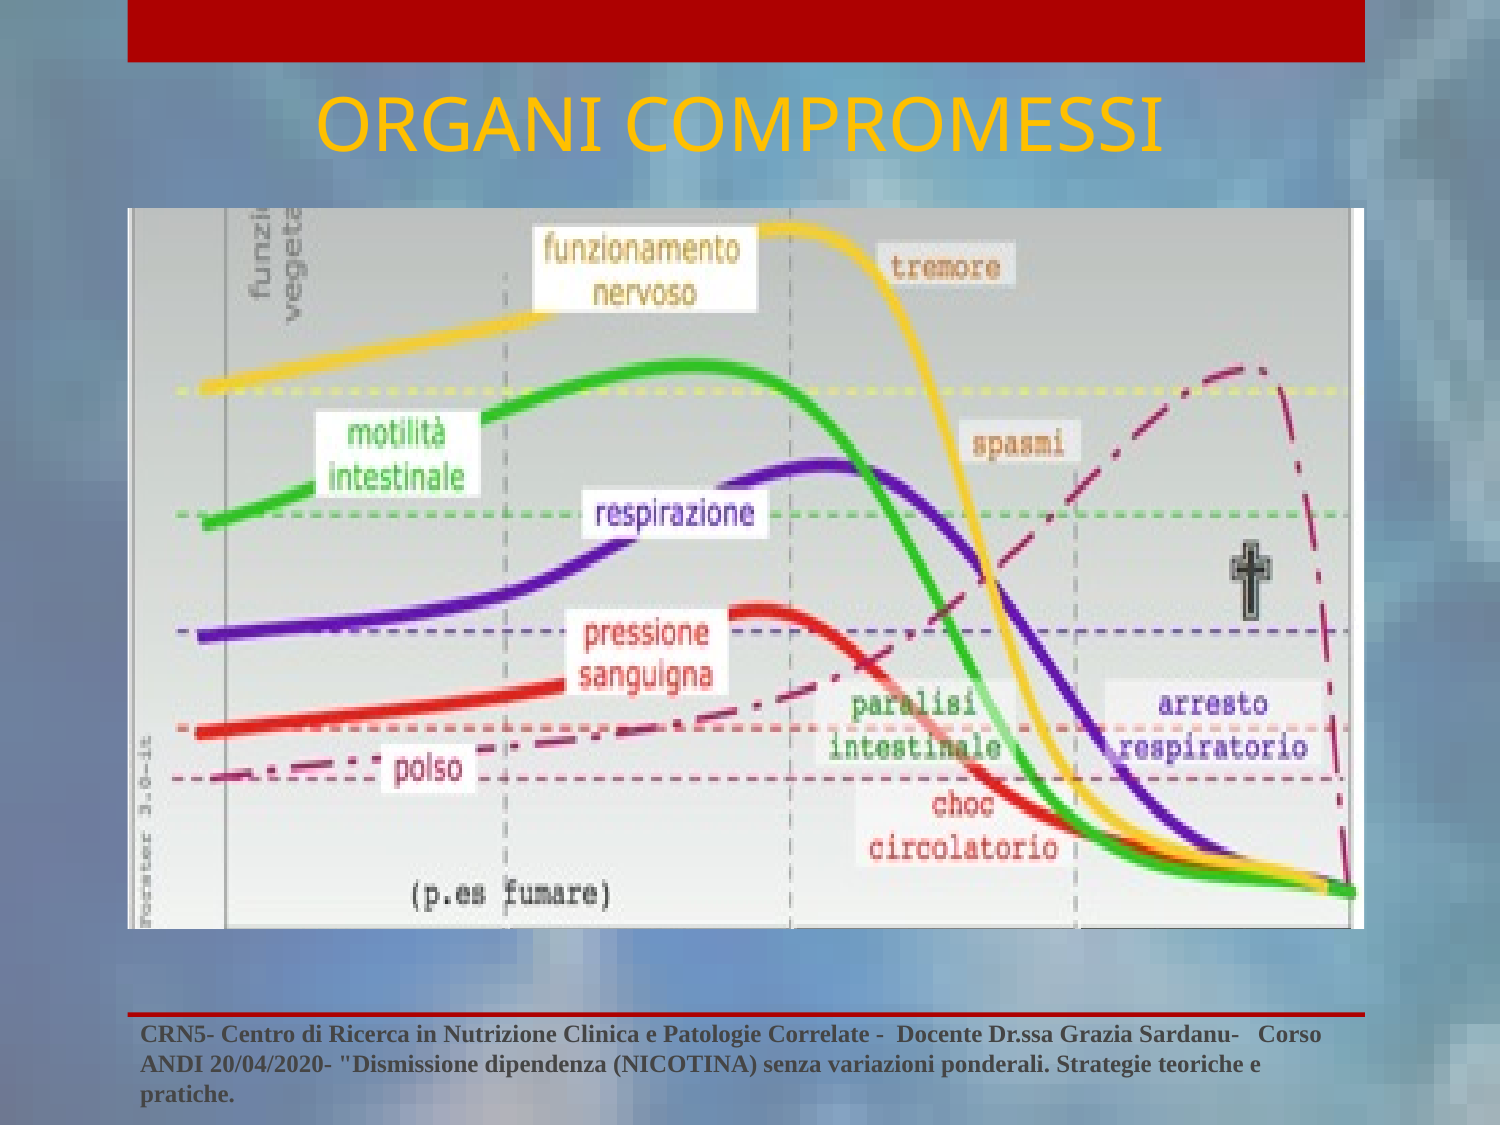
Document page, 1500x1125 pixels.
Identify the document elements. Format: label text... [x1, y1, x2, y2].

footer CRN5- Centro di Ricerca in Nutrizione Clinica e Patologie Correlate - Docente Dr.ssa Grazia Sardanu- Corso ANDI 20/04/2020- "Dismissione dipendenza (NICOTINA) senza variazioni ponderali. Strategie teoriche e pratiche. [125, 1046, 1341, 1079]
picture [126, 207, 1365, 930]
title ORGANI COMPROMESSI [183, 78, 1296, 174]
